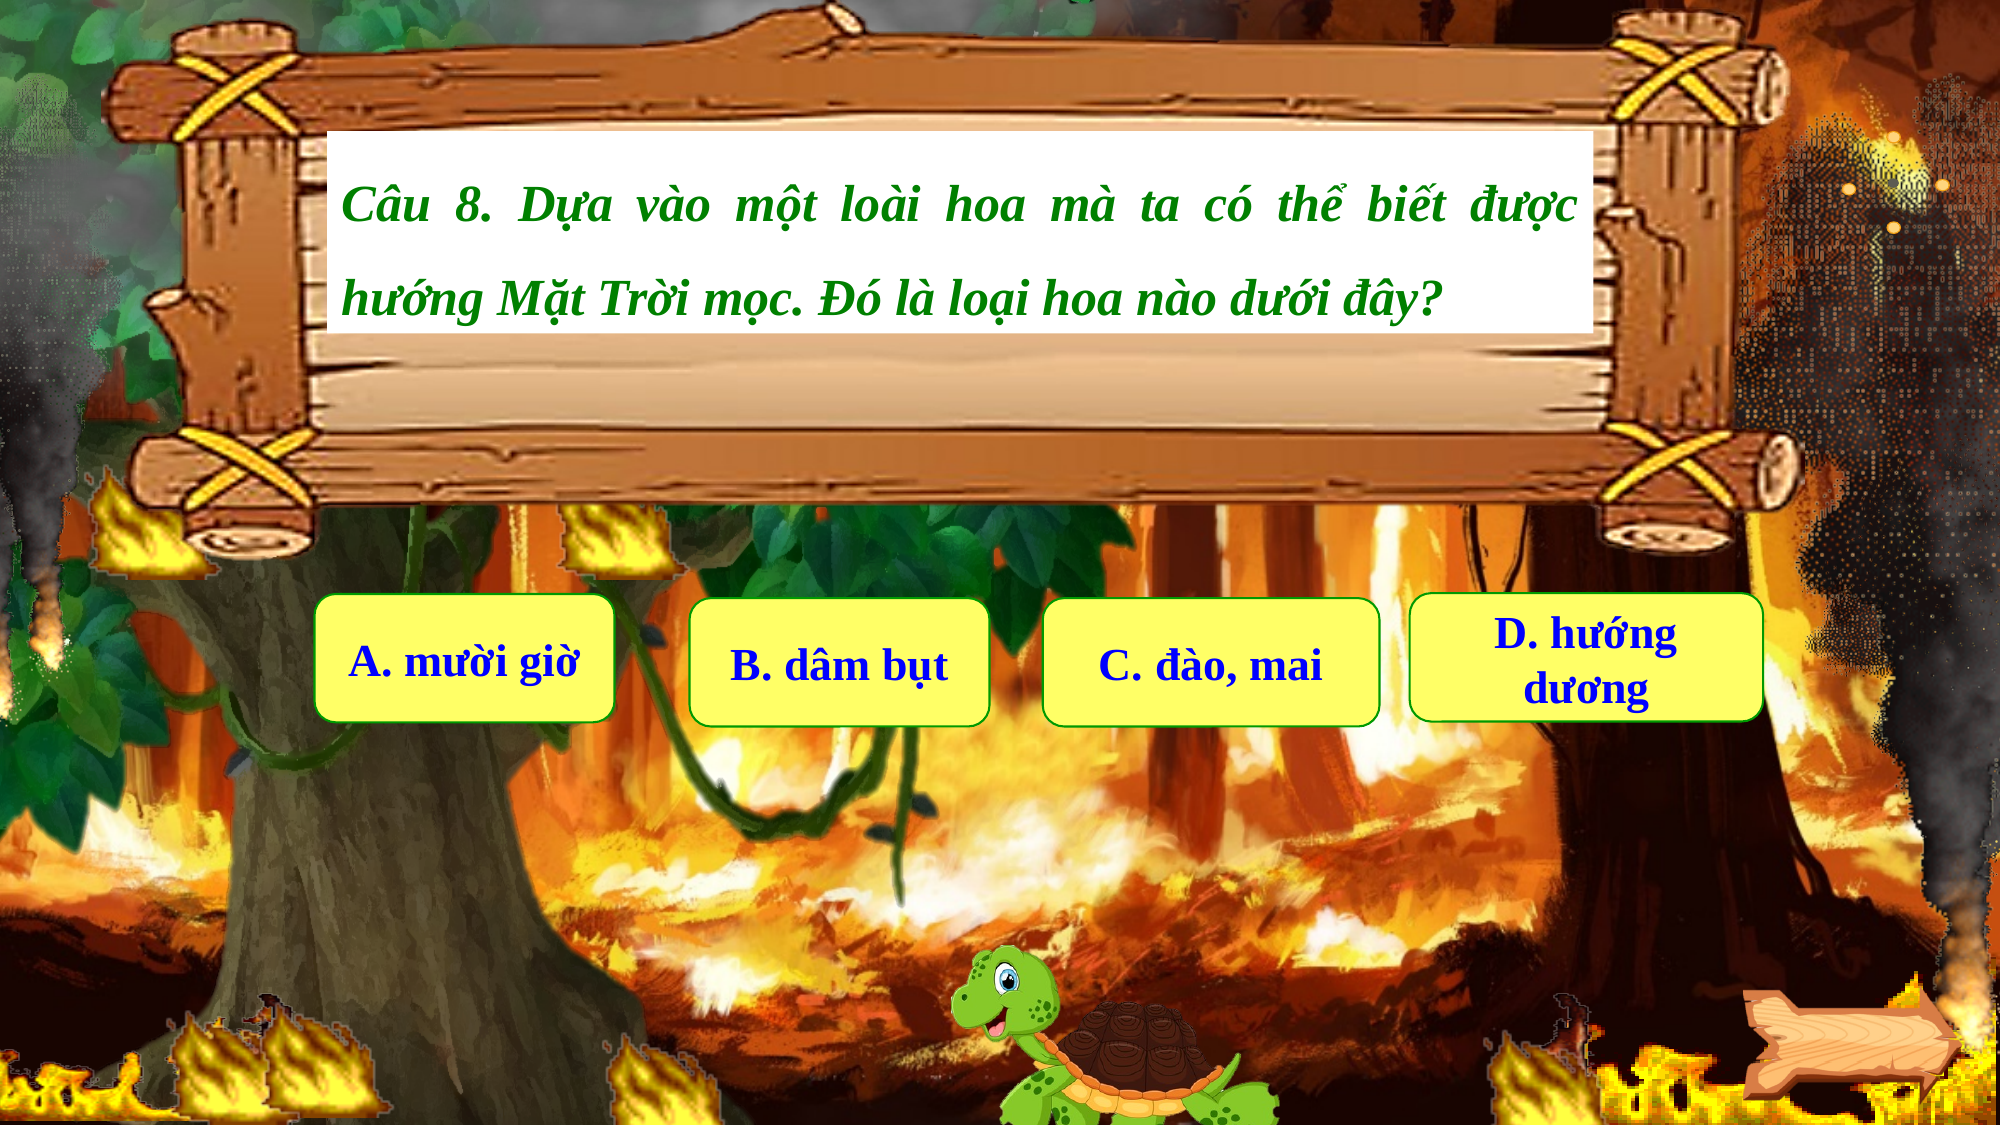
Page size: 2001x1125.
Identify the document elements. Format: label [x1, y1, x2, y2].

text_box [1886, 130, 1902, 144]
text_box [1841, 182, 1857, 196]
text_box [1886, 221, 1902, 235]
text_box [1935, 178, 1950, 192]
picture [0, 0, 2000, 1125]
